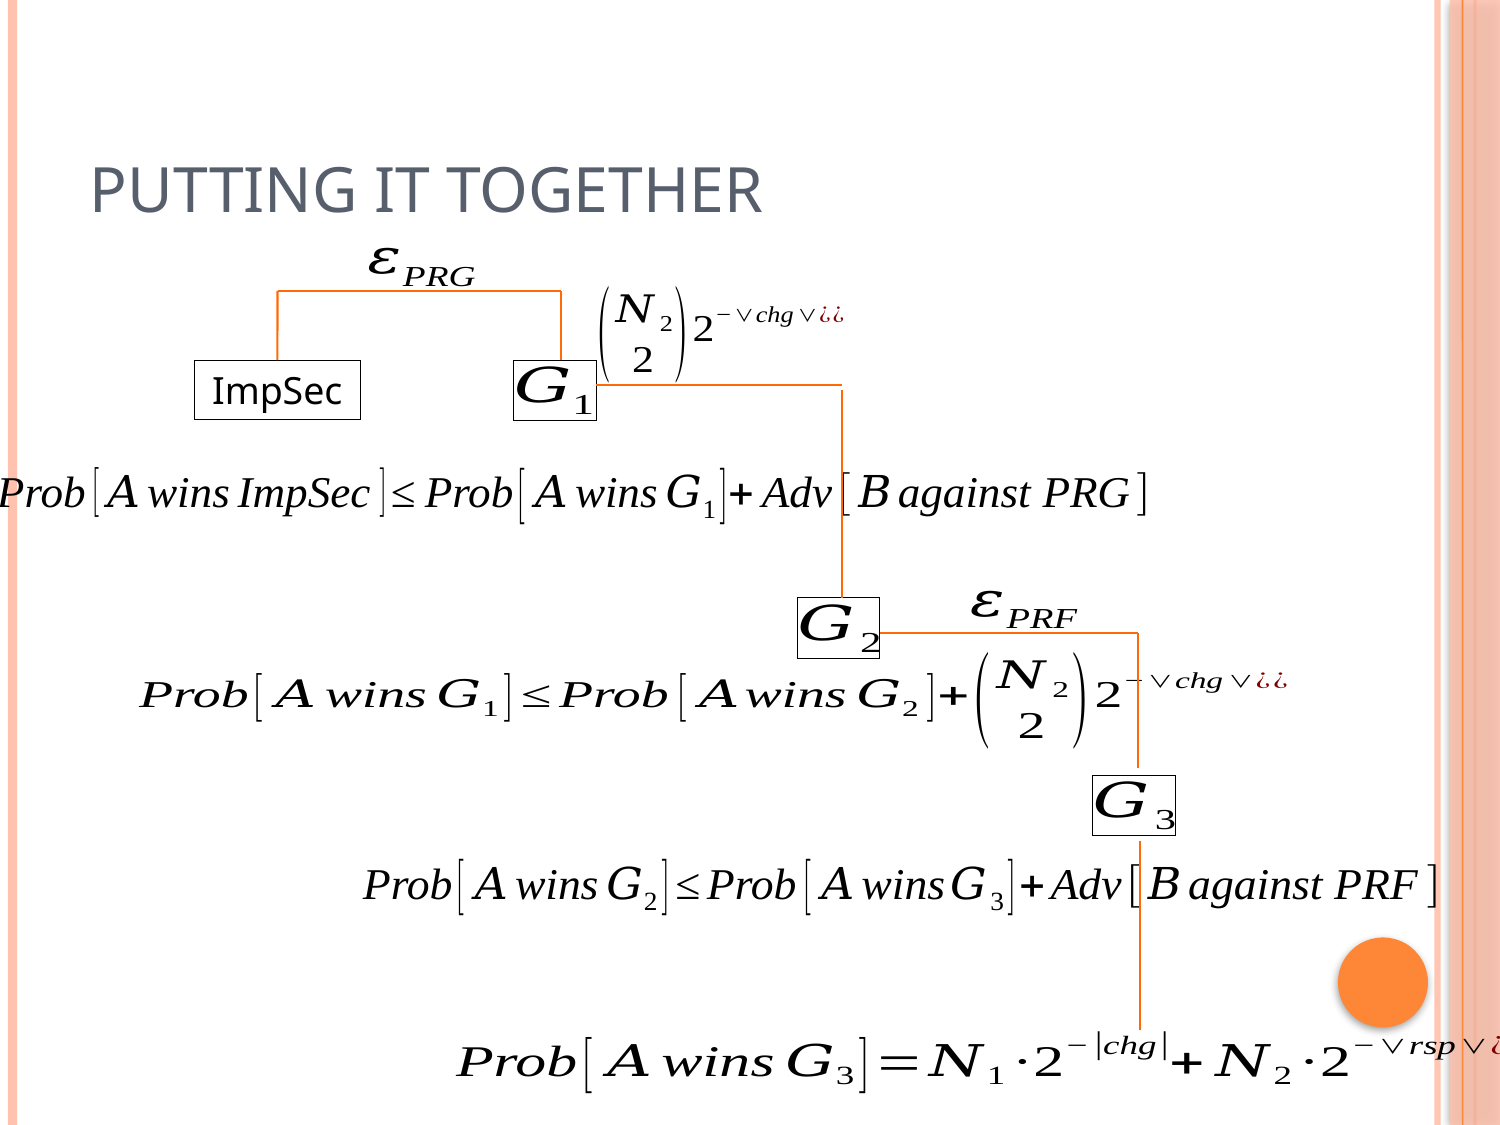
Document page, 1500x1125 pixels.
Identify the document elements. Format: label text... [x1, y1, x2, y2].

text_box ImpSec [194, 360, 361, 420]
title Putting It Together [75, 45, 1300, 233]
